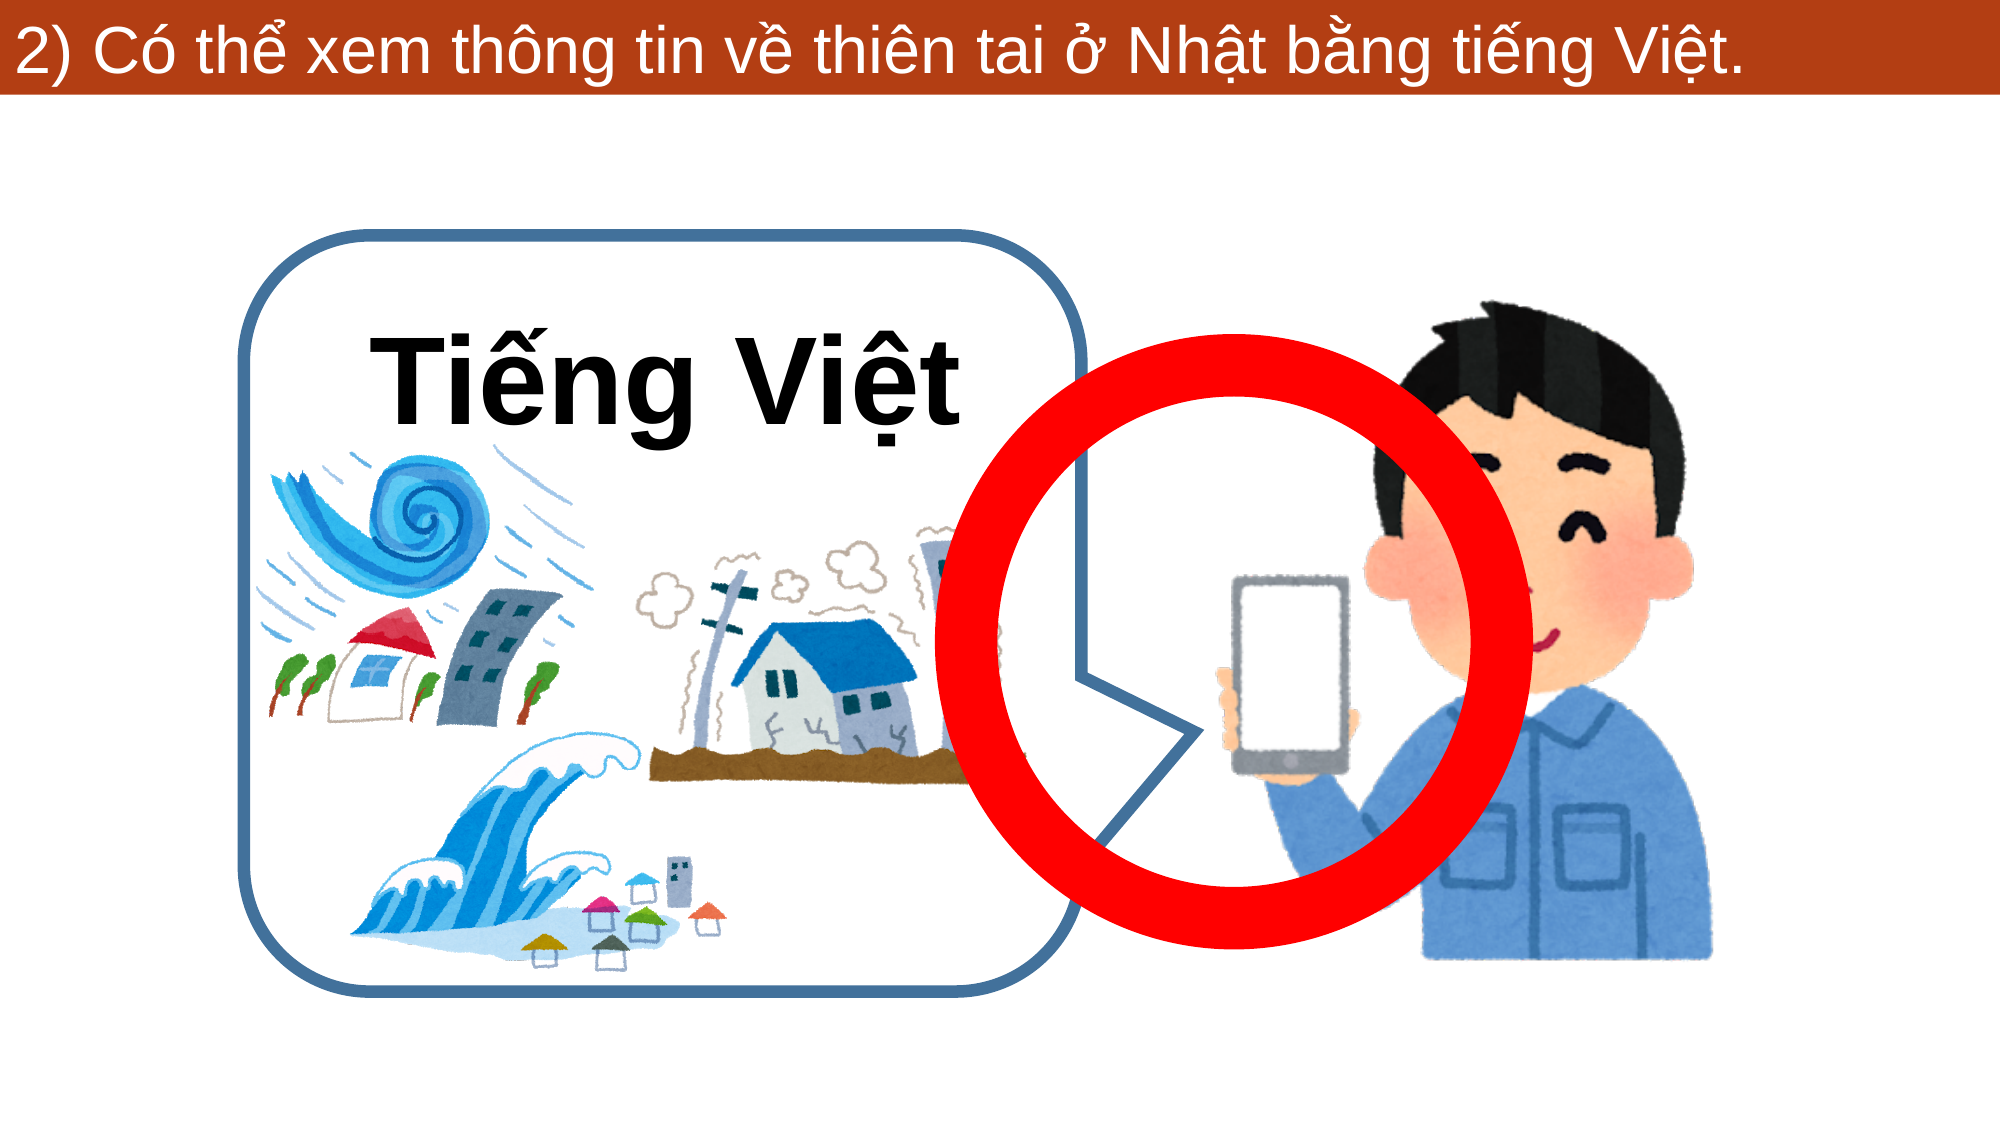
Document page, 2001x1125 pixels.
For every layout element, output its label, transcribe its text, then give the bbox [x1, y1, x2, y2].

text_box [732, 799, 1082, 992]
text_box [601, 457, 1033, 705]
text_box [996, 371, 1176, 912]
picture [1181, 291, 1814, 992]
text_box [243, 325, 342, 989]
text_box 2) Có thể xem thông tin về thiên tai ở Nhật bằng tiếng Việt. [0, 0, 2000, 95]
picture [249, 430, 1034, 992]
text_box Tiếng Việt [249, 291, 1082, 457]
text_box [265, 235, 1060, 291]
